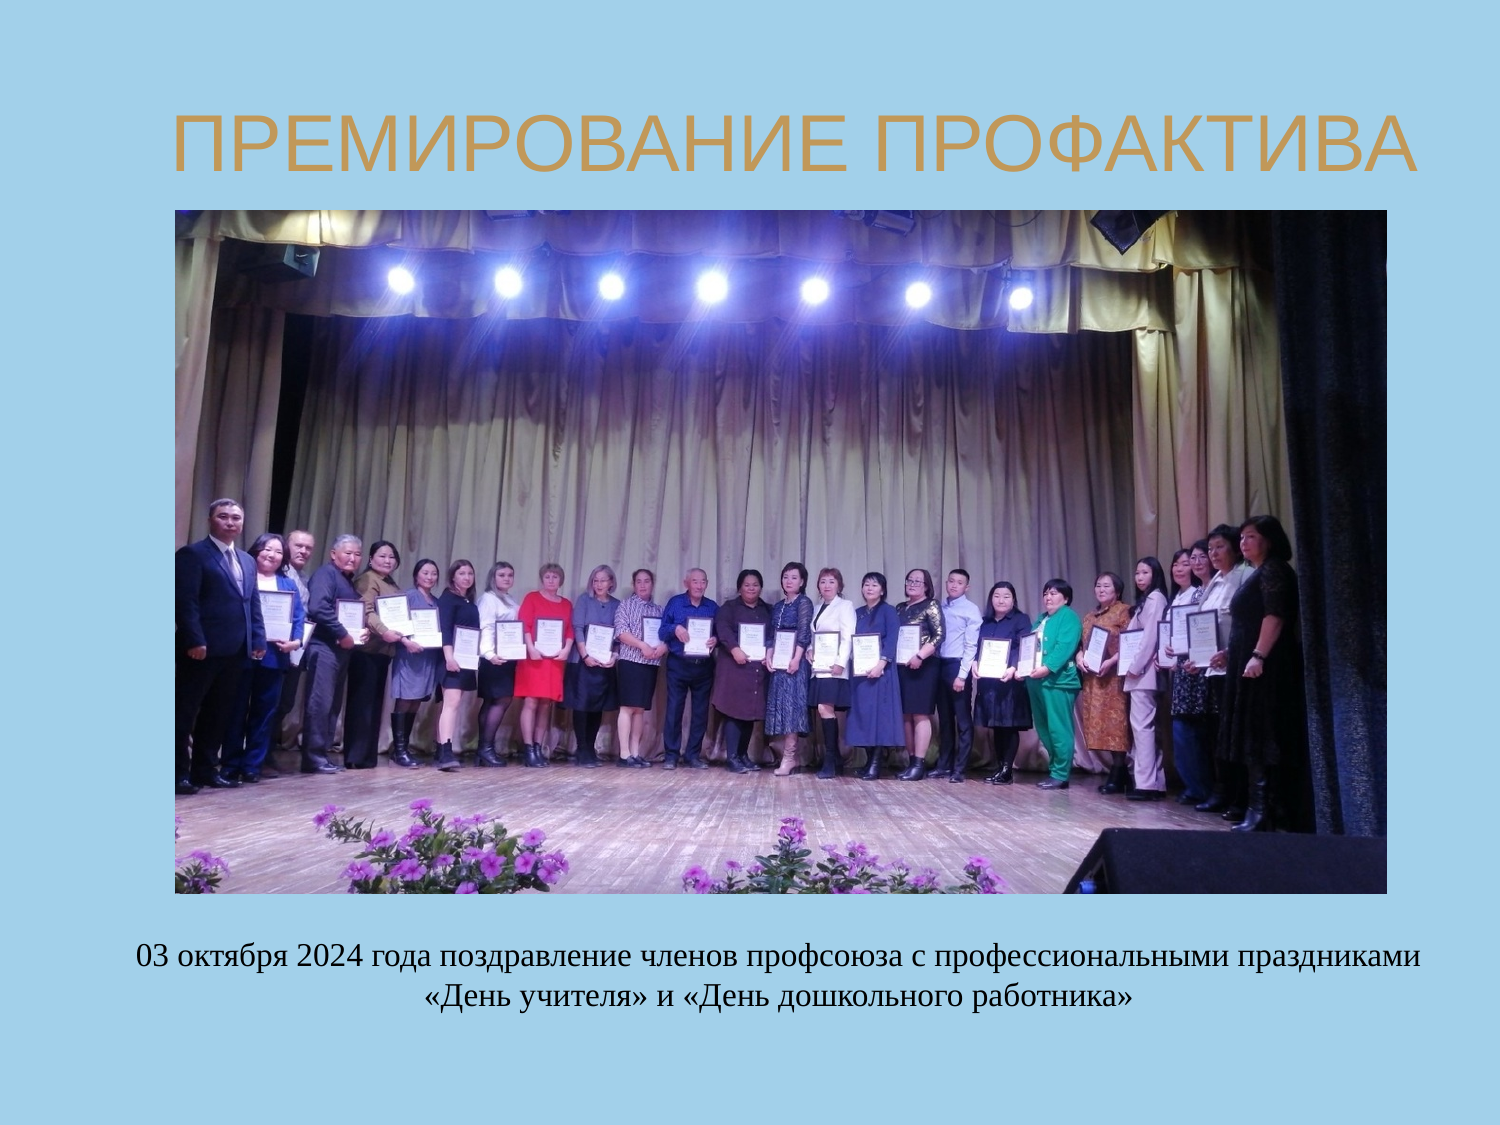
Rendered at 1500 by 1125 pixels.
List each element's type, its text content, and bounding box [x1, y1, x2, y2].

text_box 03 октября 2024 года поздравление членов профсоюза с профессиональными праздниками «День учителя» и «День дошкольного работника» [93, 925, 1465, 1021]
picture [175, 210, 1387, 895]
title ПРЕМИРОВАНИЕ ПРОФАКТИВА [35, 45, 1477, 233]
